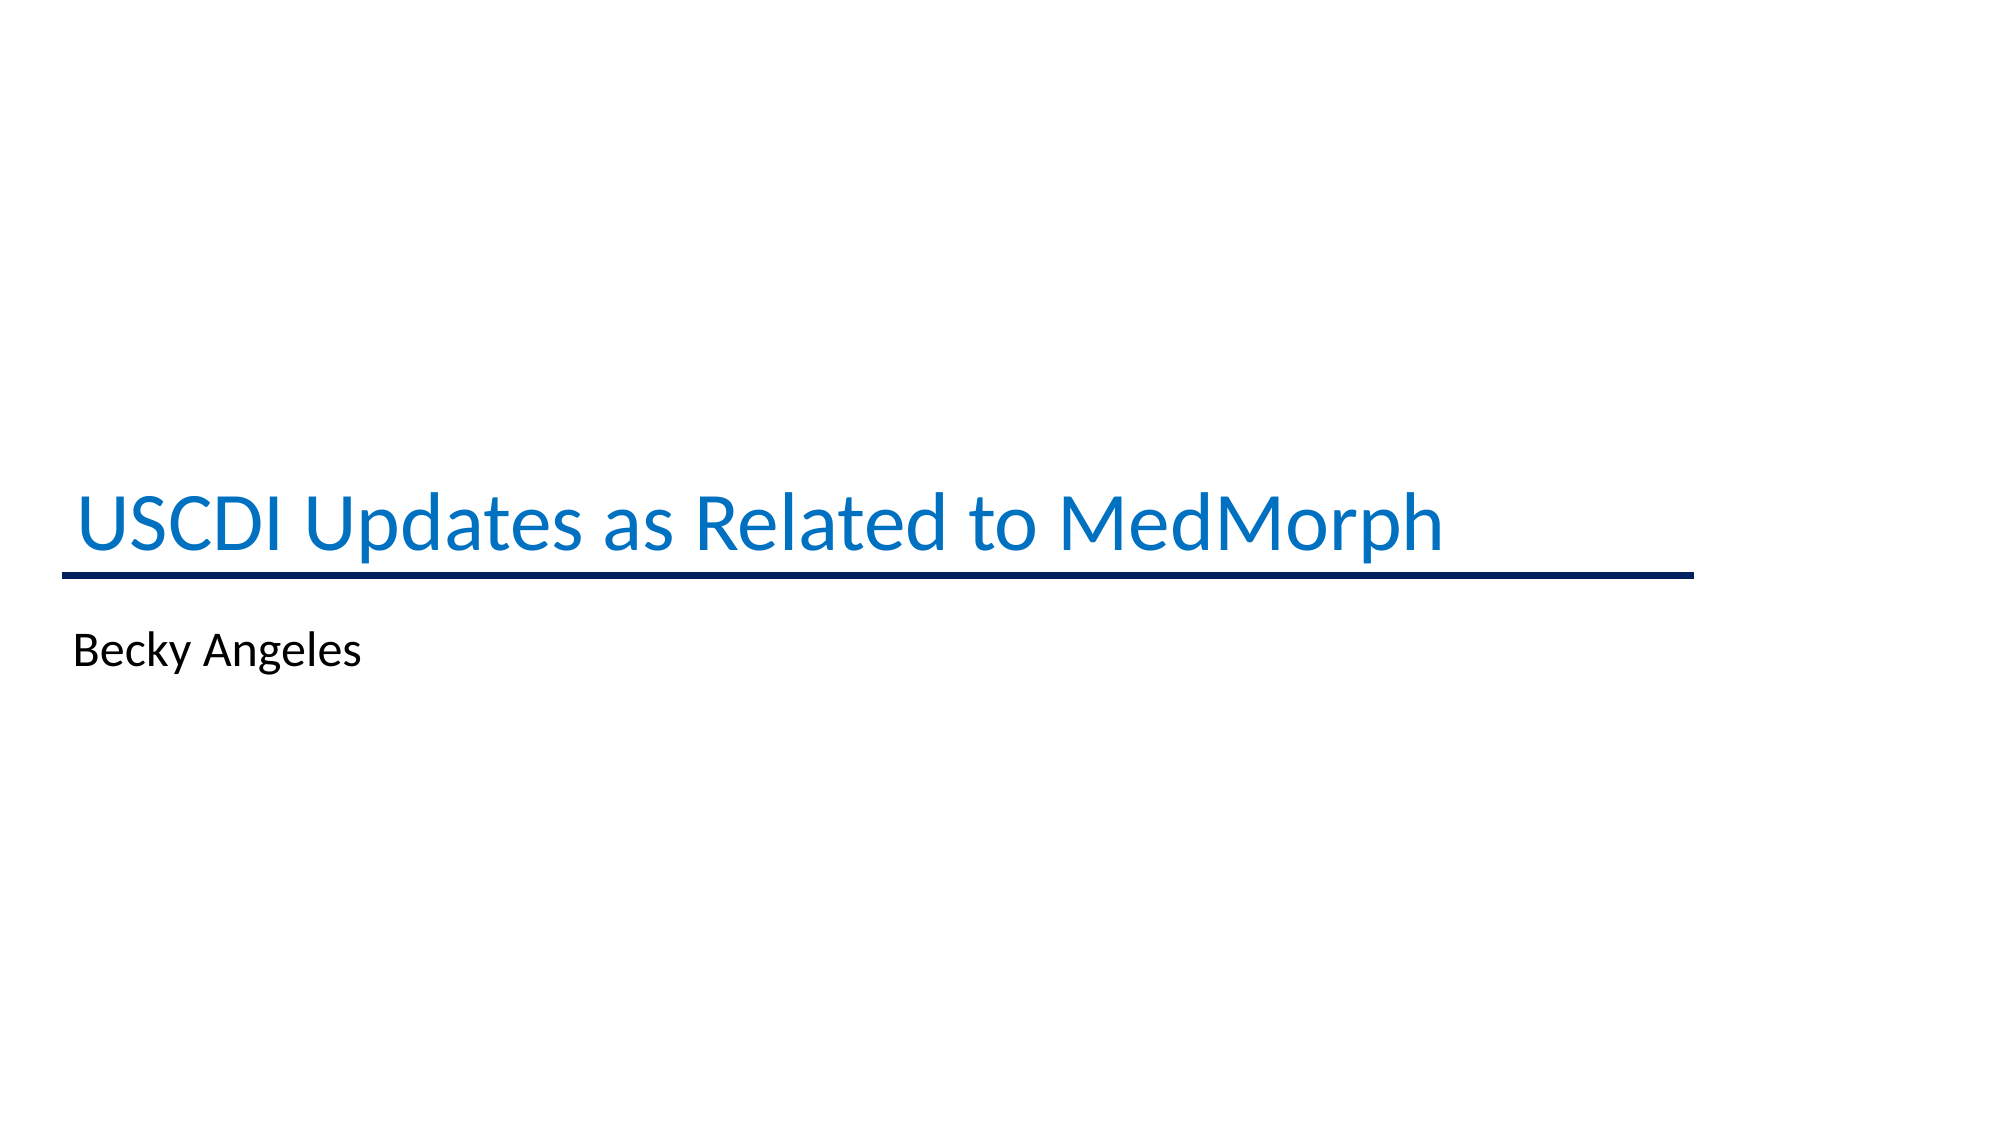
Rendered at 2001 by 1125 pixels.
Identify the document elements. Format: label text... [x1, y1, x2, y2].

subtitle Becky Angeles [57, 615, 1558, 789]
title USCDI Updates as Related to MedMorph [61, 184, 1722, 576]
